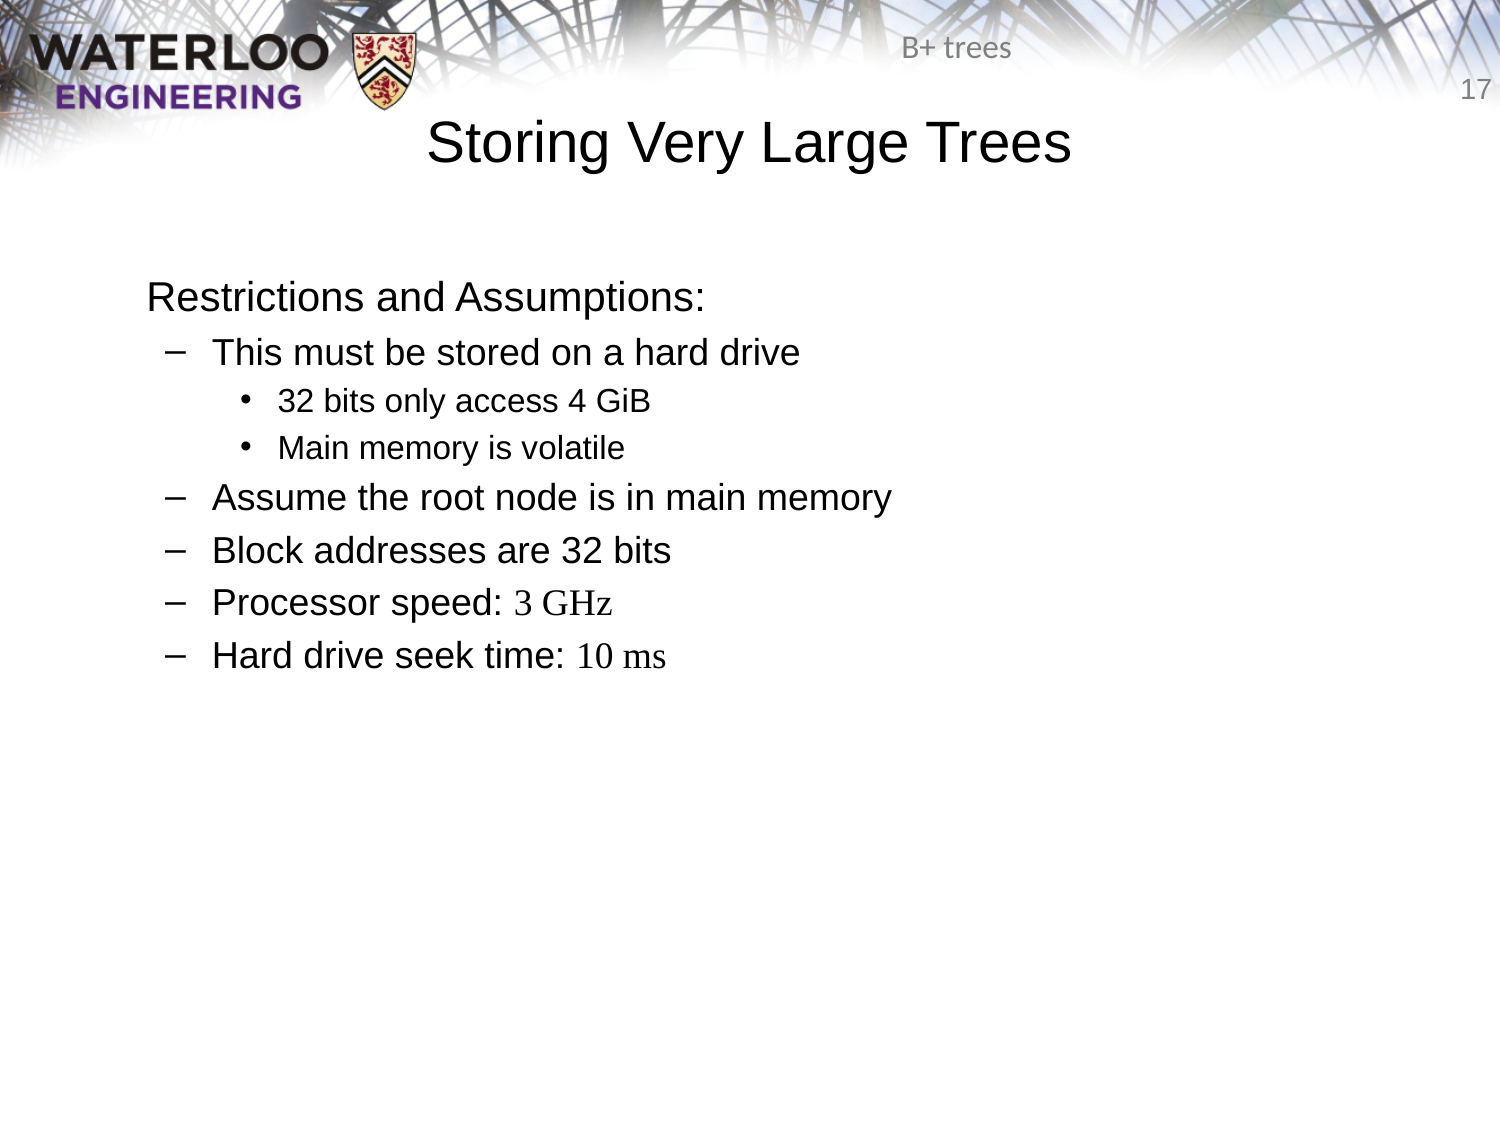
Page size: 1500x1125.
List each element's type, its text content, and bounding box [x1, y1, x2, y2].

title Storing Very Large Trees [74, 44, 1426, 233]
list Restrictions and Assumptions: This must be stored on a hard drive 32 bits only access 4 GiB Main memory is volatile Assume the root node is in main memory Block addresses are 32 bits Processor speed: 3 GHz Hard drive seek time: 10 ms [74, 262, 1426, 1006]
picture [0, 0, 1500, 1125]
